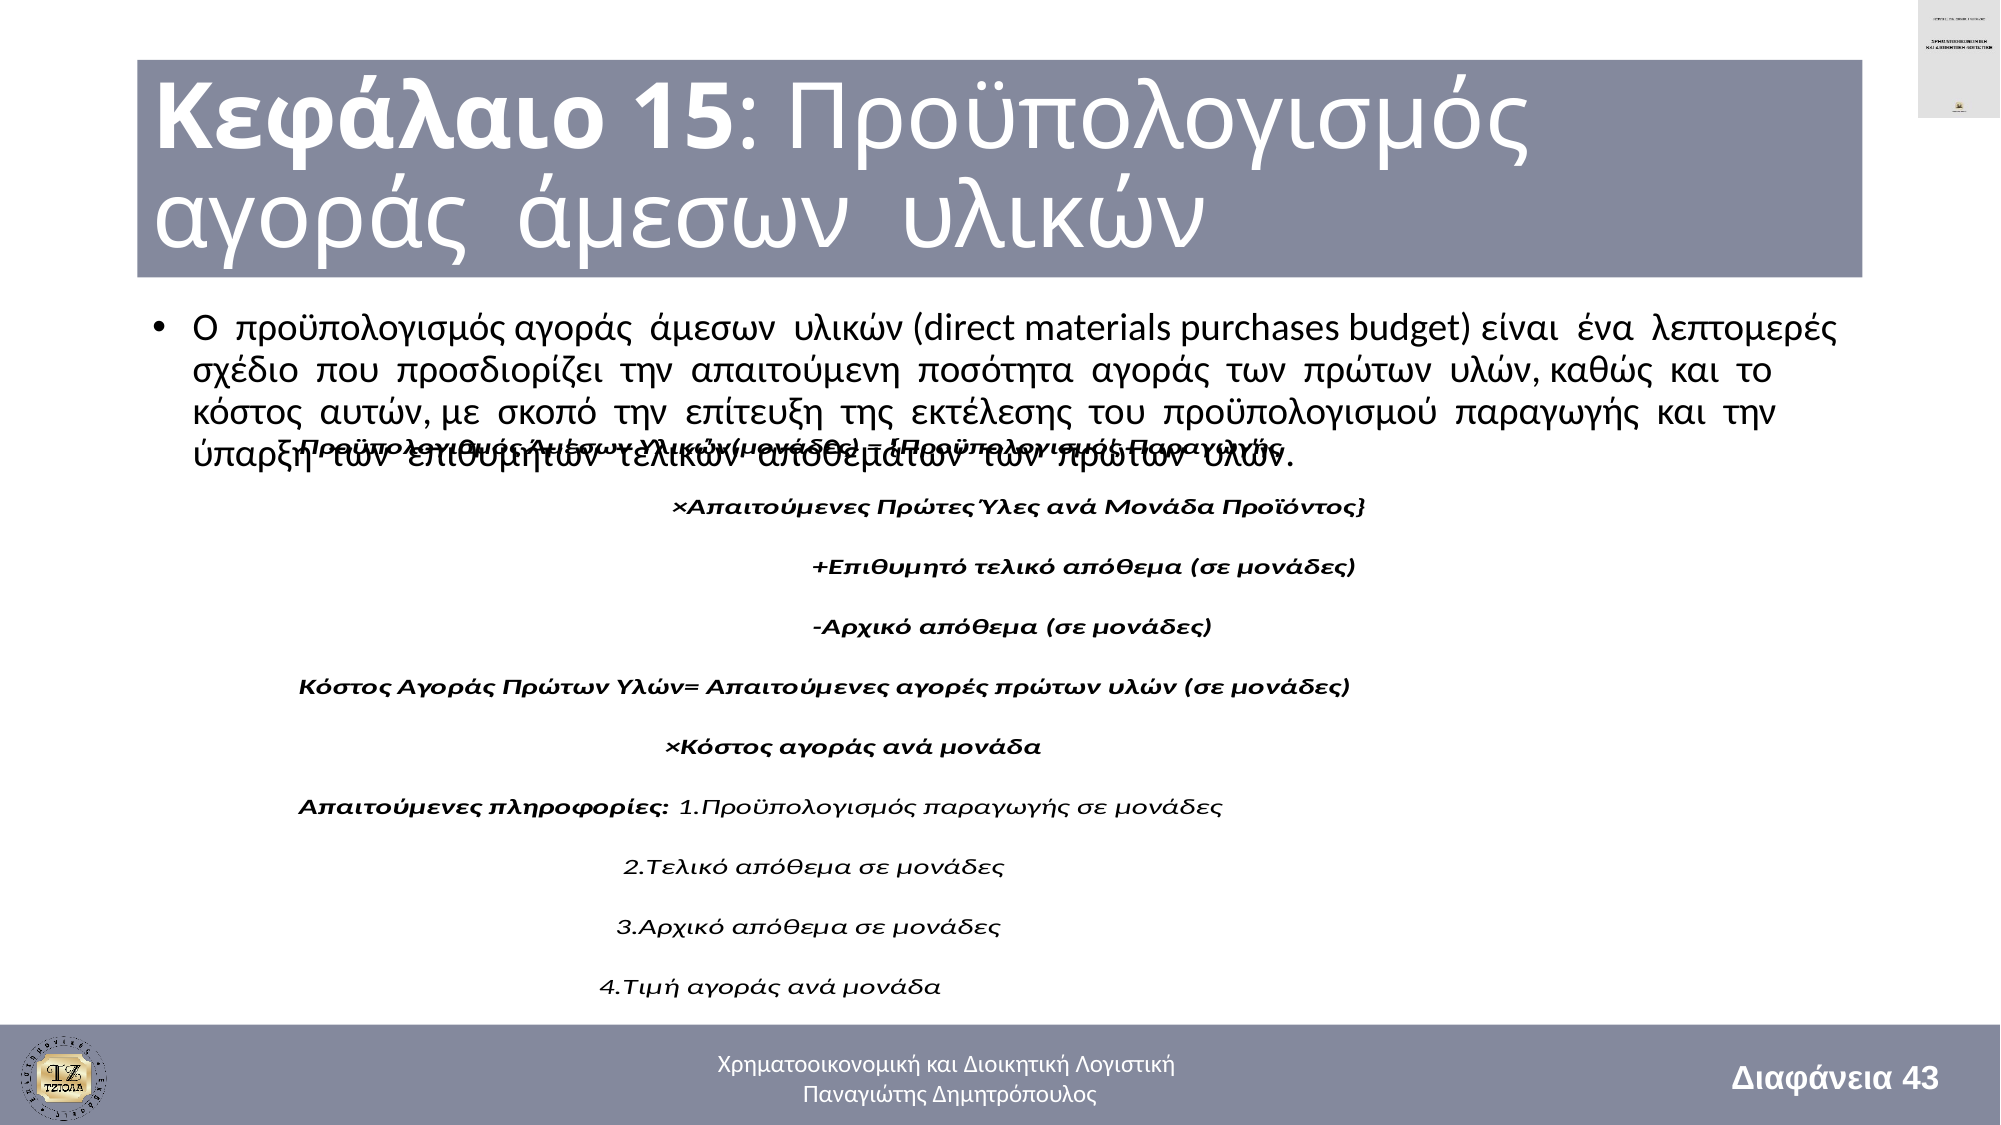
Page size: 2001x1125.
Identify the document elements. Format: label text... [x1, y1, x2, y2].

text_box Διαφάνεια 43 [1644, 1048, 1954, 1125]
title Κεφάλαιο 15: Προϋπολογισμός αγοράς άμεσων υλικών [137, 59, 1863, 278]
picture [18, 1035, 109, 1123]
list Ο προϋπολογισμός αγοράς άμεσων υλικών (direct materials purchases budget) είναι ένα λεπτομερές σχέδιο που προσδιορίζει την απαιτούμενη ποσότητα αγοράς των πρώτων υλών, καθώς και το κόστος αυτών, με σκοπό την επίτευξη της εκτέλεσης του προϋπολογισμού παραγωγής και την ύπαρξη των επιθυμητών τελικών αποθεμάτων των πρώτων υλών. [137, 299, 1863, 486]
picture [289, 433, 1515, 1026]
text_box Χρηματοοικονομική και Διοικητική Λογιστική Παναγιώτης Δημητρόπουλος [152, 1055, 1644, 1125]
picture [1918, 0, 2000, 118]
text_box [0, 1024, 2000, 1125]
